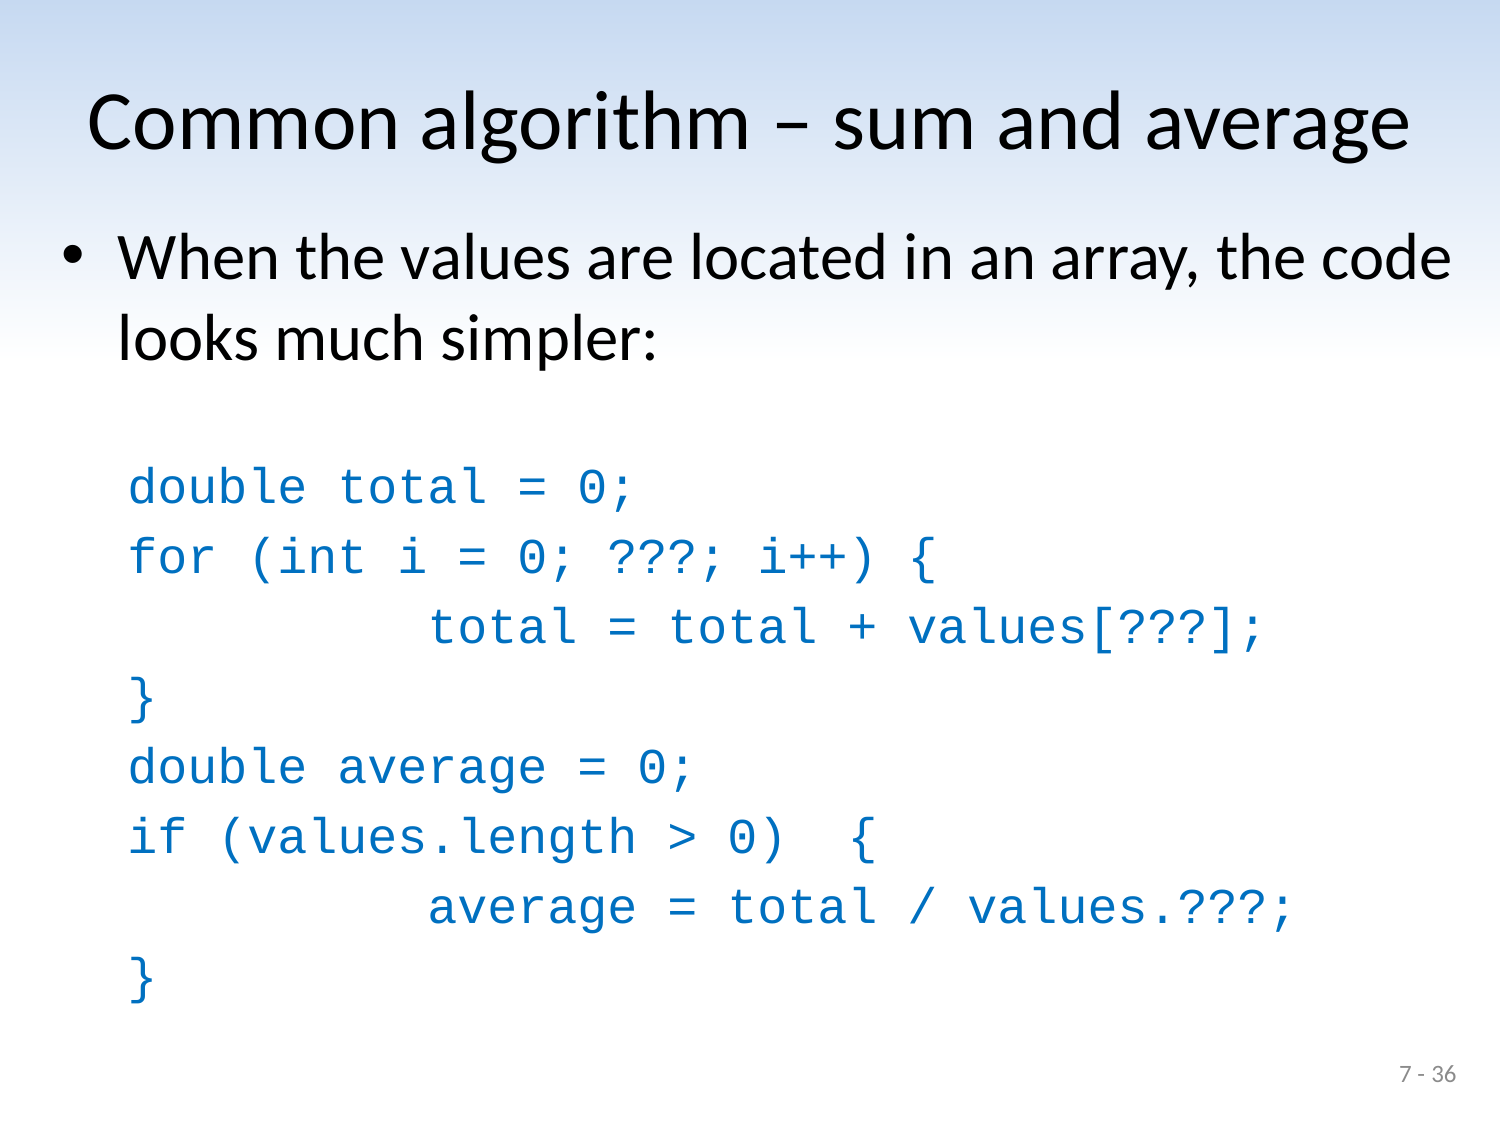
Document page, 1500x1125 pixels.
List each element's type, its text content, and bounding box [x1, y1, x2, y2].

slide_number 7 - 36 [1121, 1042, 1472, 1103]
title Common algorithm – sum and average [28, 45, 1473, 186]
list When the values are located in an array, the code looks much simpler: double total = 0; for (int i = 0; ???; i++) { total = total + values[???]; } double average = 0; if (values.length > 0) { average = total / values.???; } [46, 205, 1473, 1125]
